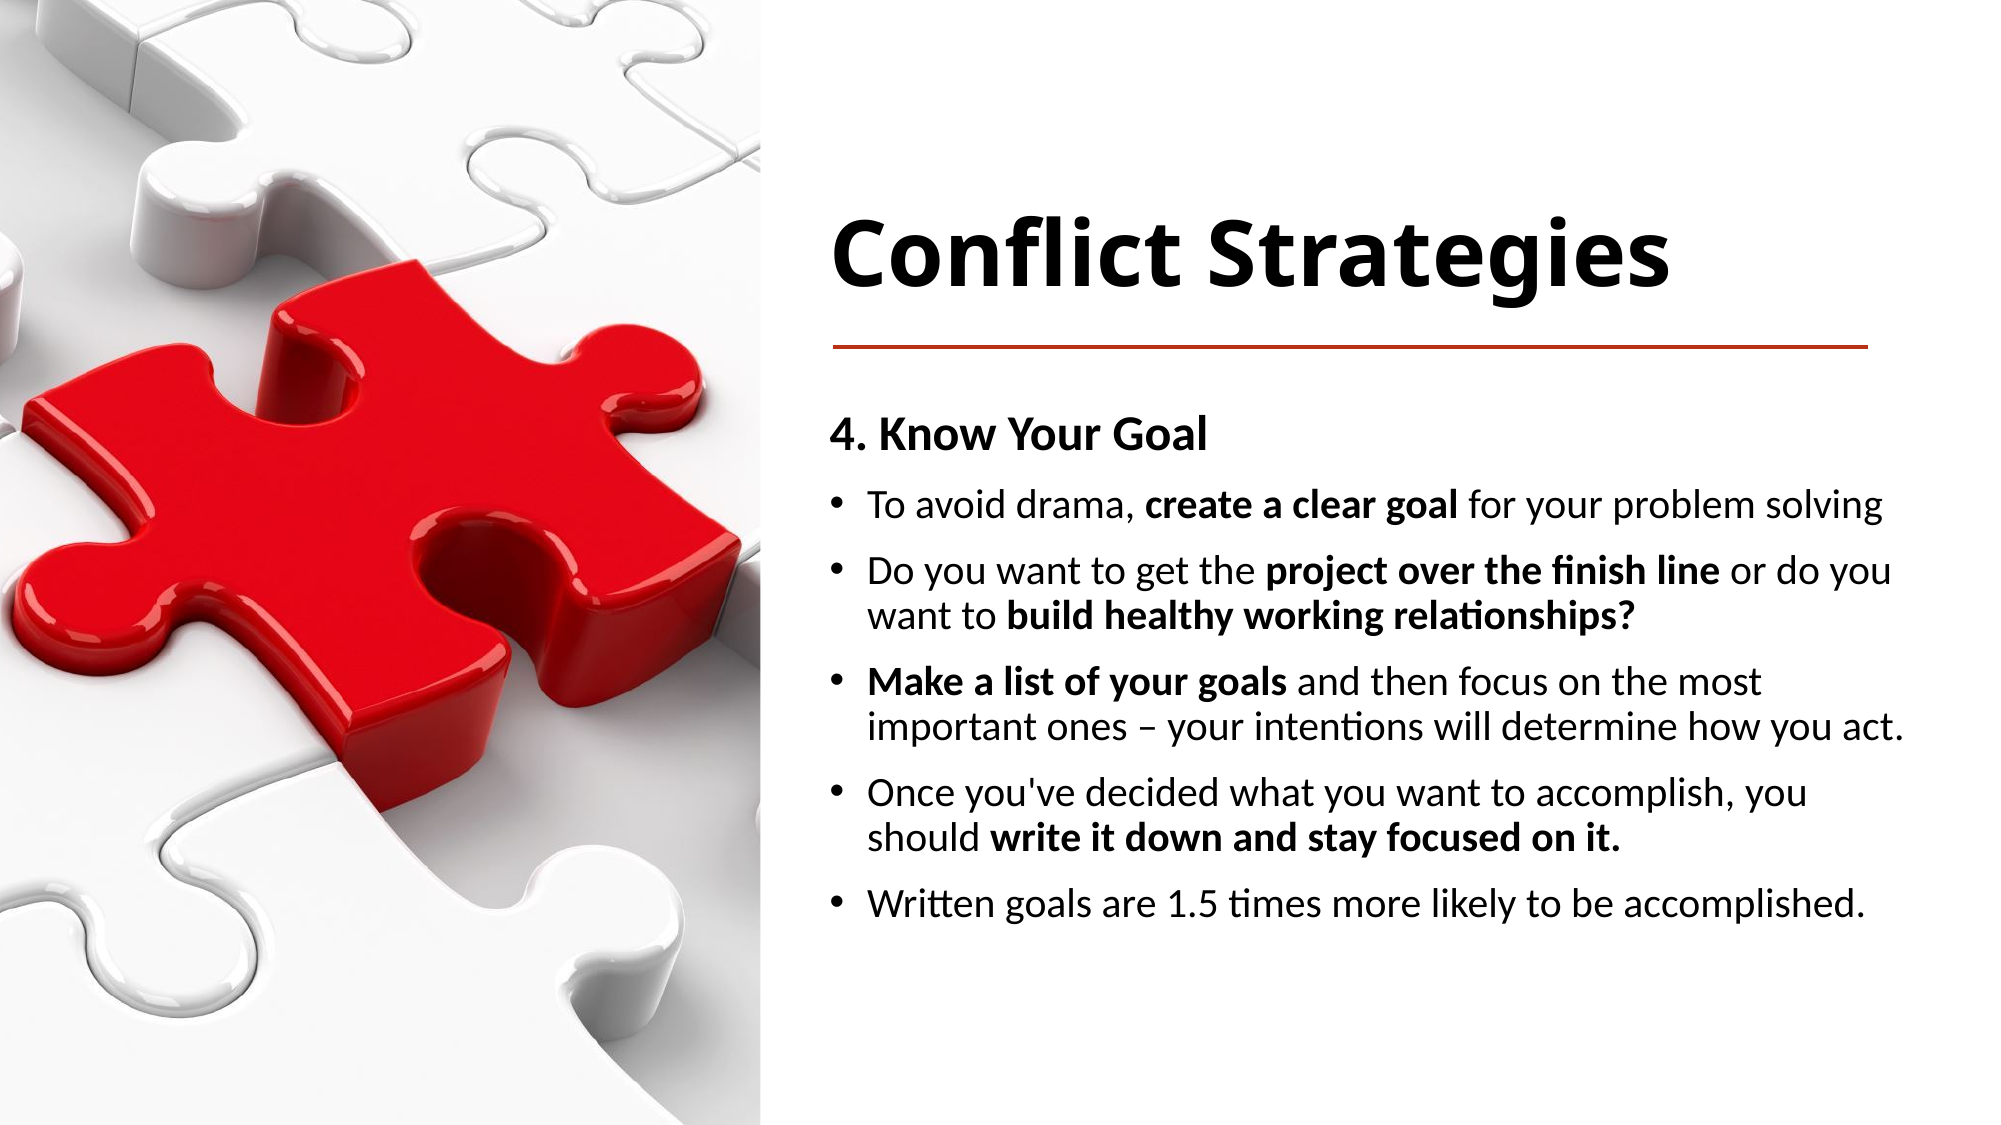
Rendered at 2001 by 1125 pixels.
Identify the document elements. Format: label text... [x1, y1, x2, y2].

picture [0, 0, 761, 1125]
list 4. Know Your Goal To avoid drama, create a clear goal for your problem solving Do you want to get the project over the finish line or do you want to build healthy working relationships? Make a list of your goals and then focus on the most important ones – your intentions will determine how you act. Once you've decided what you want to accomplish, you should write it down and stay focused on it. Written goals are 1.5 times more likely to be accomplished. [814, 399, 1928, 1021]
title Conflict Strategies [814, 103, 1895, 315]
